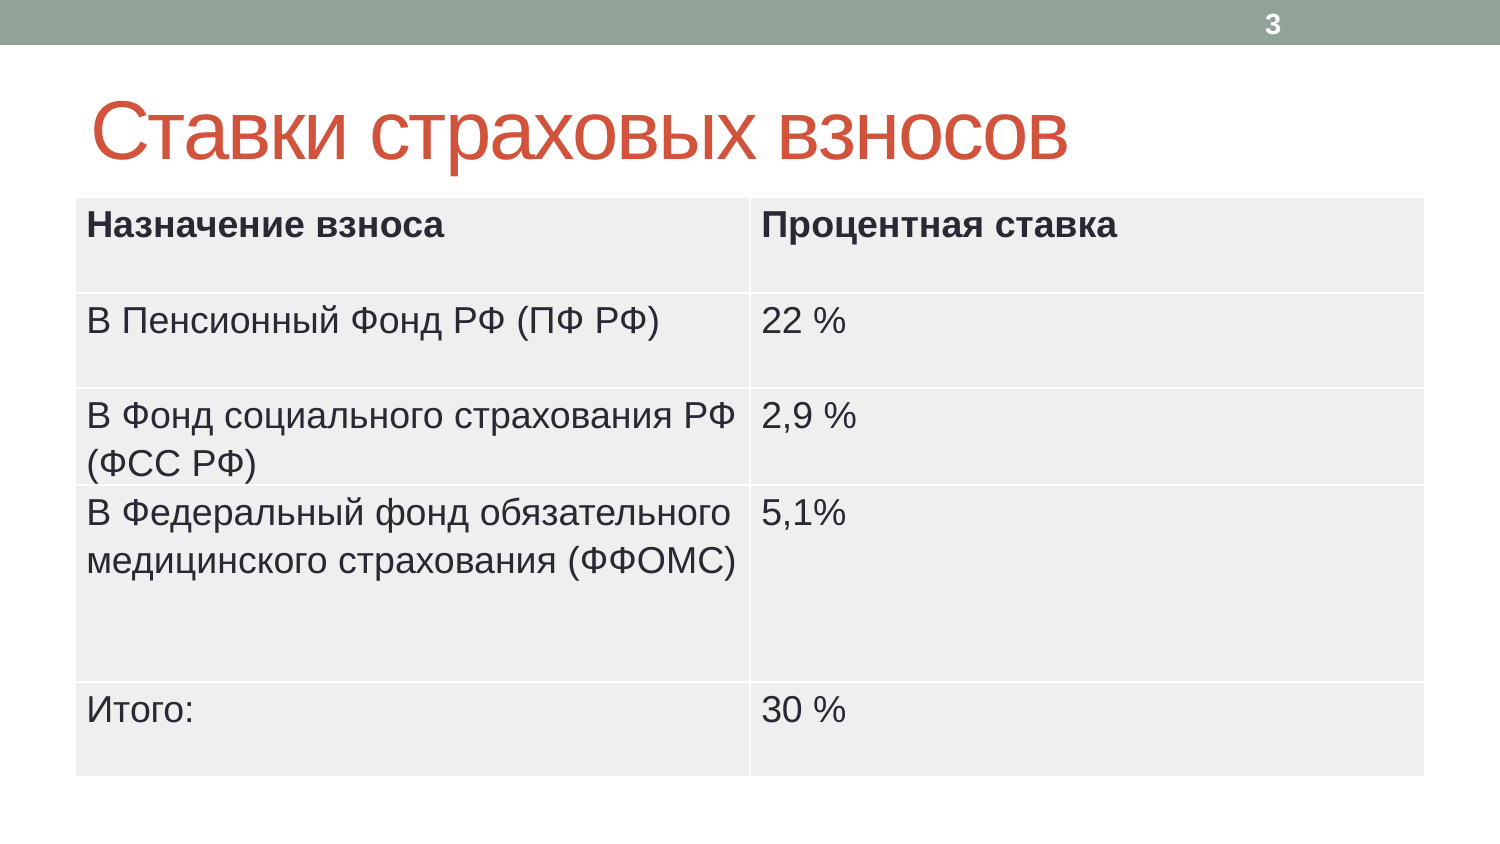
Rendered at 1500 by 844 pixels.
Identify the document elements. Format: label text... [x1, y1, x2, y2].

slide_number 3 [1250, 2, 1425, 43]
table_cell 2,9 % [751, 389, 1424, 484]
table_cell Итого: [76, 683, 749, 776]
table_cell В Пенсионный Фонд РФ (ПФ РФ) [76, 294, 749, 387]
table_header Назначение взноса [76, 198, 749, 292]
table_cell 30 % [751, 683, 1424, 776]
table_cell 22 % [751, 294, 1424, 387]
table_cell 5,1% [751, 486, 1424, 681]
title Ставки страховых взносов [75, 65, 1425, 188]
table_cell В Федеральный фонд обязательного медицинского страхования (ФФОМС) [76, 486, 749, 681]
table_cell В Фонд социального страхования РФ (ФСС РФ) [76, 389, 749, 484]
table_header Процентная ставка [751, 198, 1424, 292]
